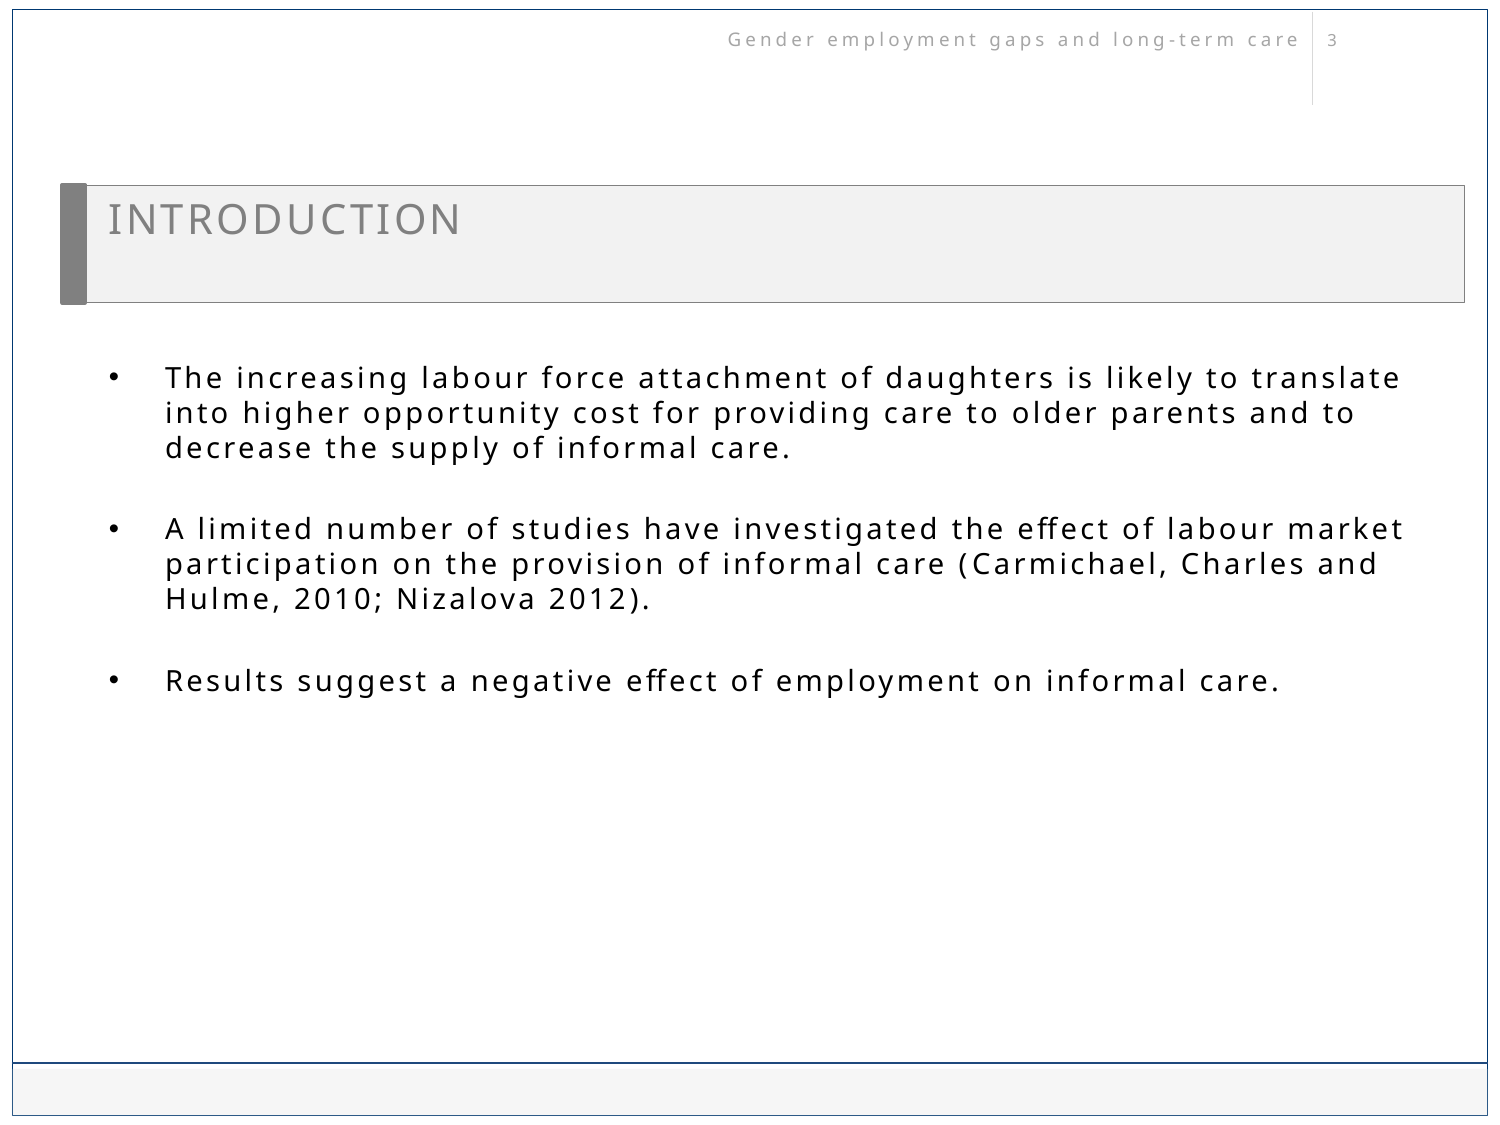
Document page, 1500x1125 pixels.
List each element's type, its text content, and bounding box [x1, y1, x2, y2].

list The increasing labour force attachment of daughters is likely to translate into higher opportunity cost for providing care to older parents and to decrease the supply of informal care. A limited number of studies have investigated the effect of labour market participation on the provision of informal care (Carmichael, Charles and Hulme, 2010; Nizalova 2012). Results suggest a negative effect of employment on informal care. [93, 351, 1426, 985]
title Introduction [93, 185, 1421, 279]
list Gender employment gaps and long-term care [596, 23, 1313, 59]
